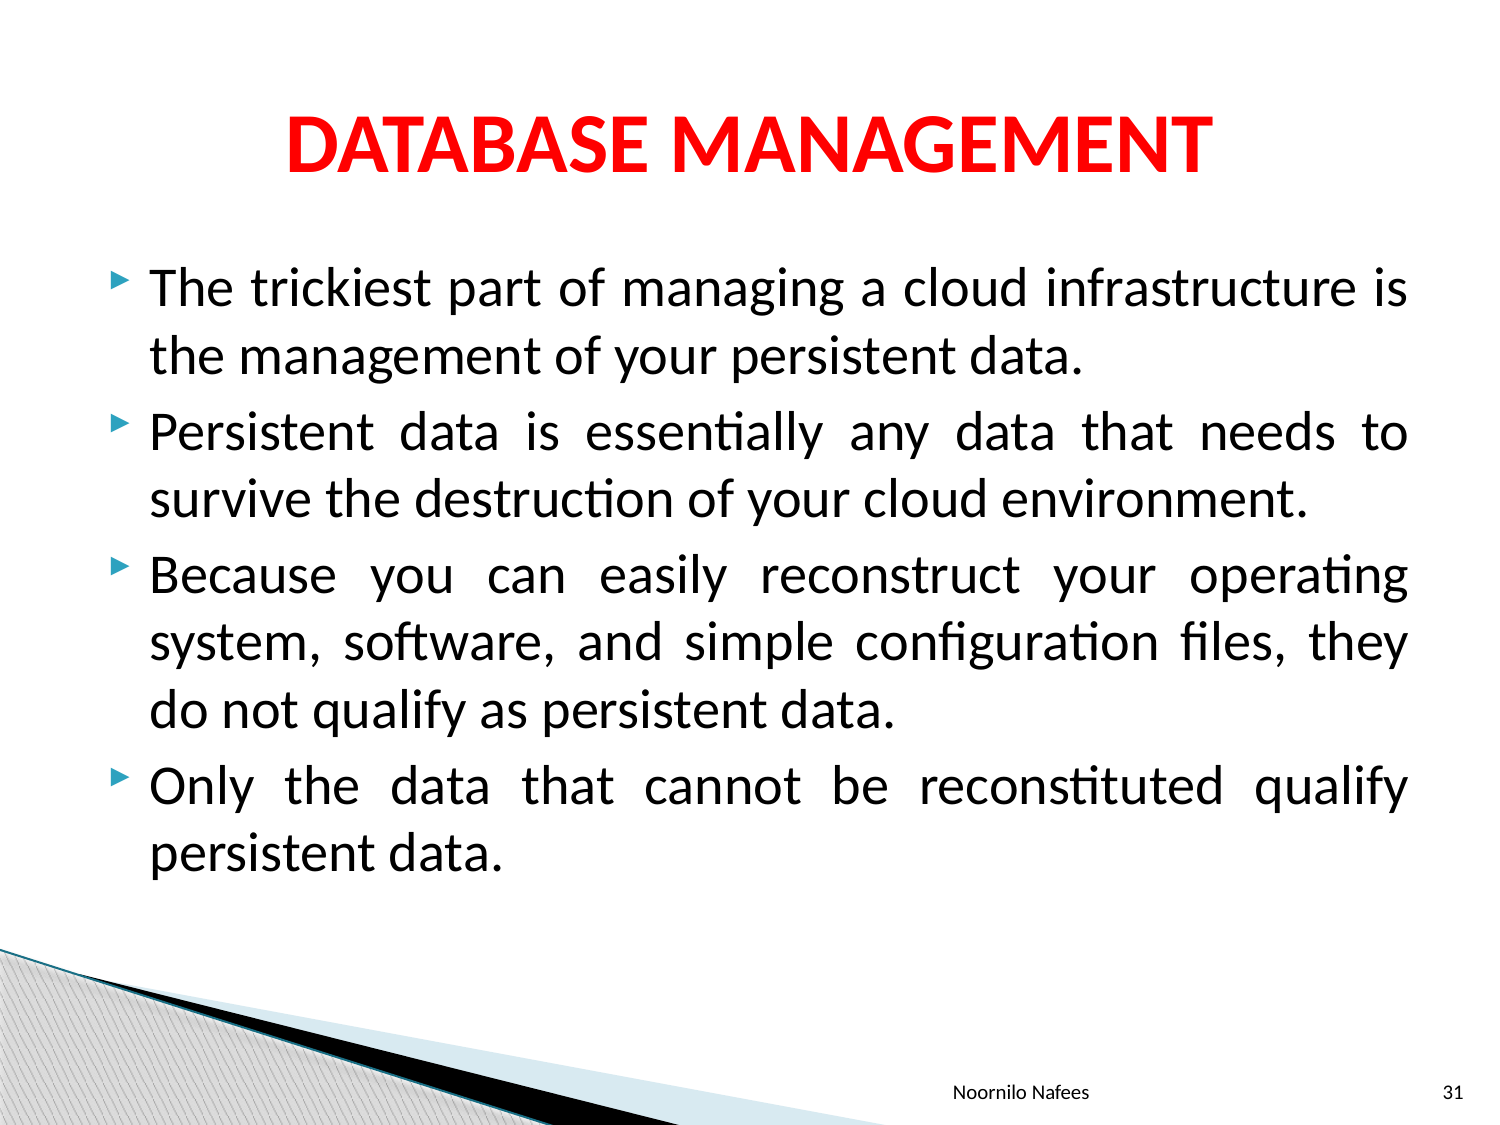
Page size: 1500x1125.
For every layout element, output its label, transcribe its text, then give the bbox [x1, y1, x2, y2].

slide_number 31 [1418, 1051, 1479, 1112]
list The trickiest part of managing a cloud infrastructure is the management of your persistent data. Persistent data is essentially any data that needs to survive the destruction of your cloud environment. Because you can easily reconstruct your operating system, software, and simple configuration files, they do not qualify as persistent data. Only the data that cannot be reconstituted qualify persistent data. [75, 243, 1425, 986]
footer Noornilo Nafees [718, 1051, 1105, 1112]
title DATABASE MANAGEMENT [75, 45, 1425, 233]
